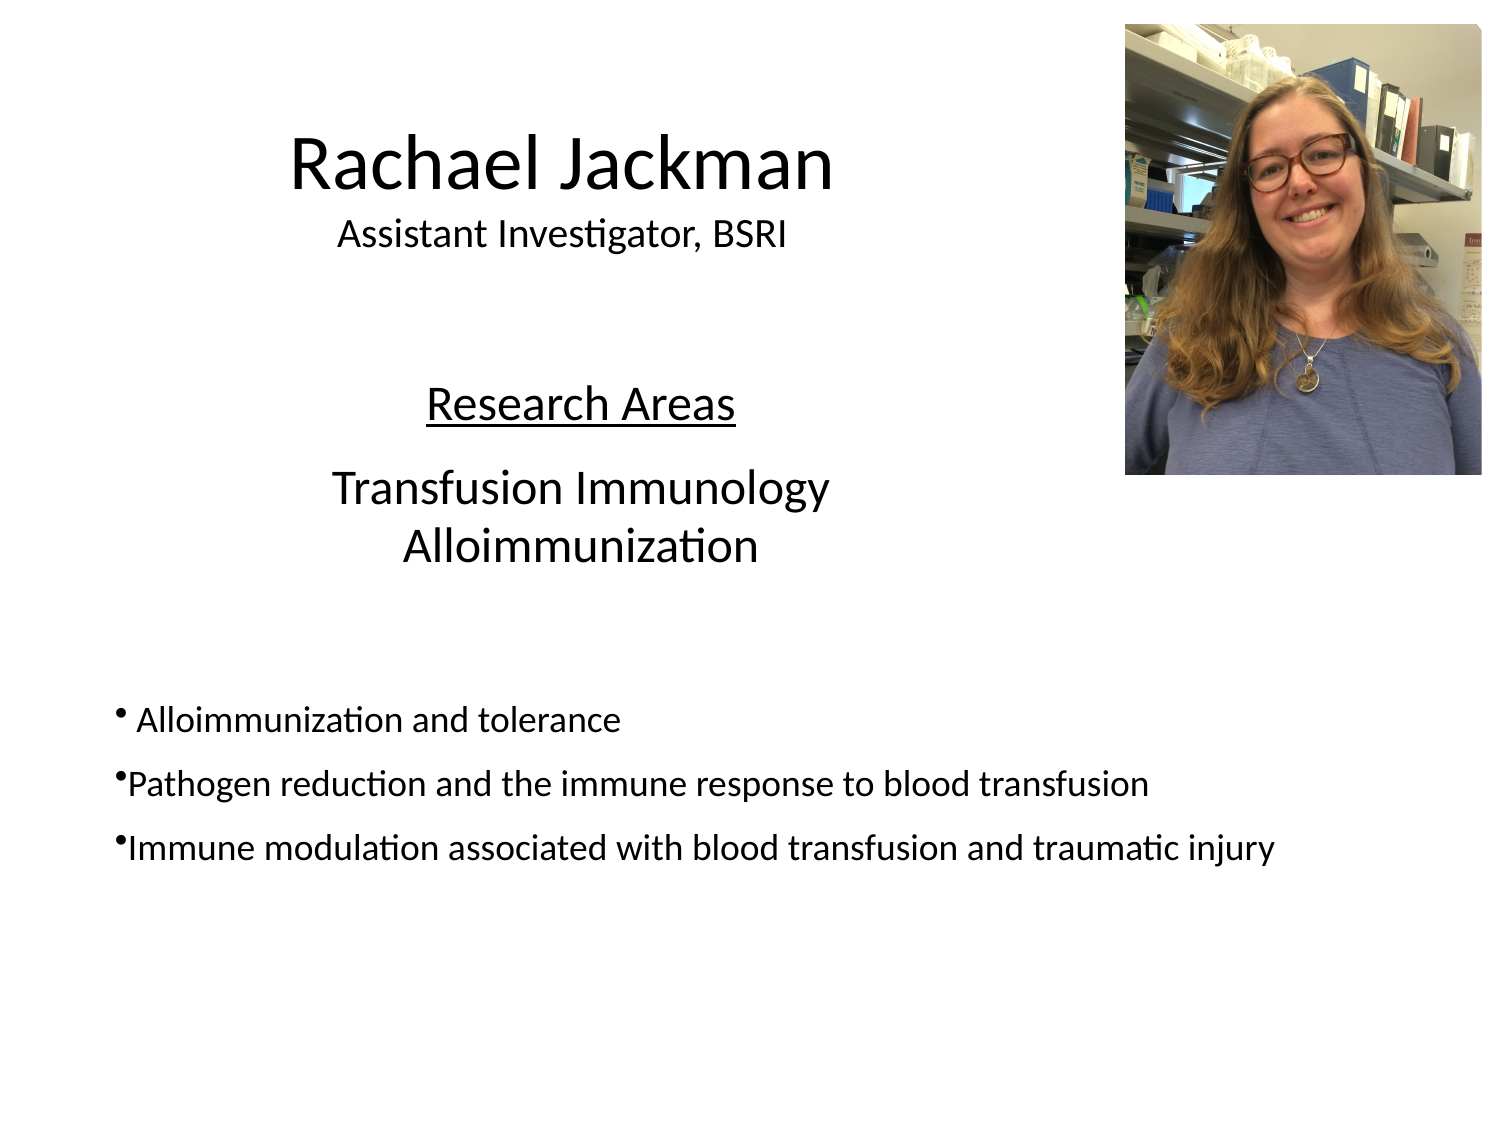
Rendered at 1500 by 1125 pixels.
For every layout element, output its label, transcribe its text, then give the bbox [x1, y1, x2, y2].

text_box Alloimmunization and tolerance Pathogen reduction and the immune response to blood transfusion Immune modulation associated with blood transfusion and traumatic injury [99, 687, 1400, 875]
picture [1124, 24, 1482, 476]
subtitle Research Areas Transfusion Immunology Alloimmunization [62, 375, 1100, 663]
title Rachael Jackman Assistant Investigator, BSRI [125, 62, 1000, 304]
